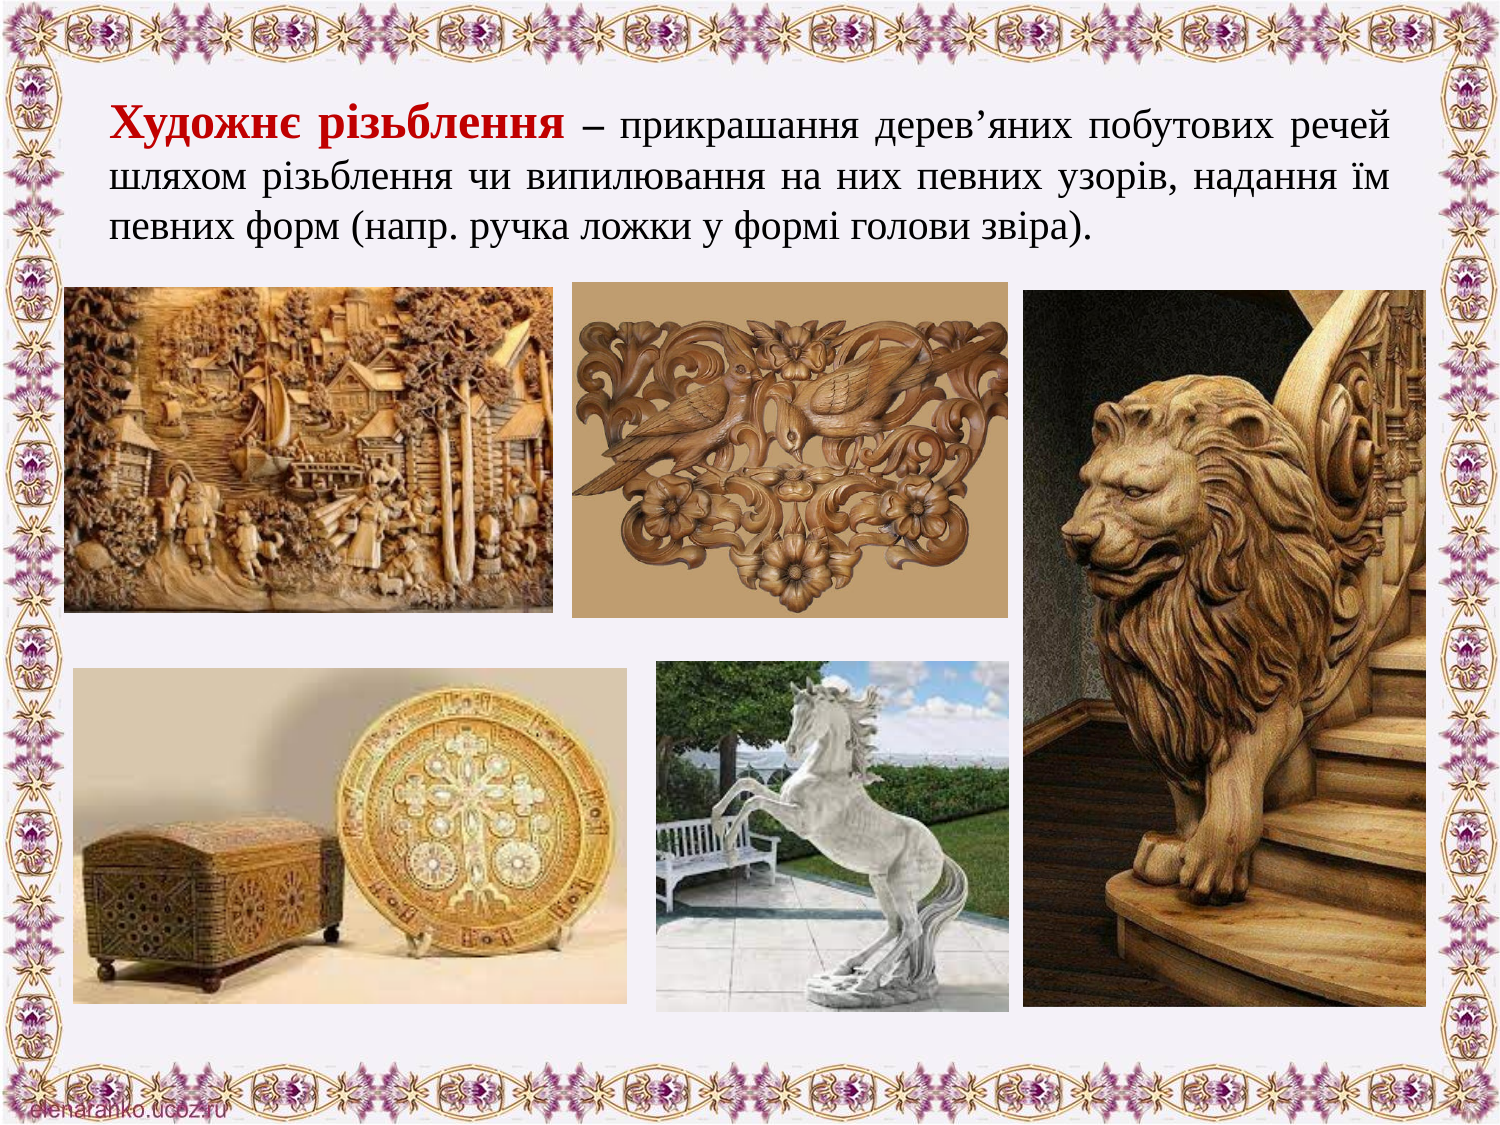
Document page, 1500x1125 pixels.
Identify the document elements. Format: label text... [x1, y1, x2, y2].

picture [0, 0, 1500, 1125]
text_box Художнє різьблення – прикрашання дерев’яних побутових речей шляхом різьблення чи випилювання на них певних узорів, надання їм певних форм (напр. ручка ложки у формі голови звіра). [94, 80, 1406, 256]
